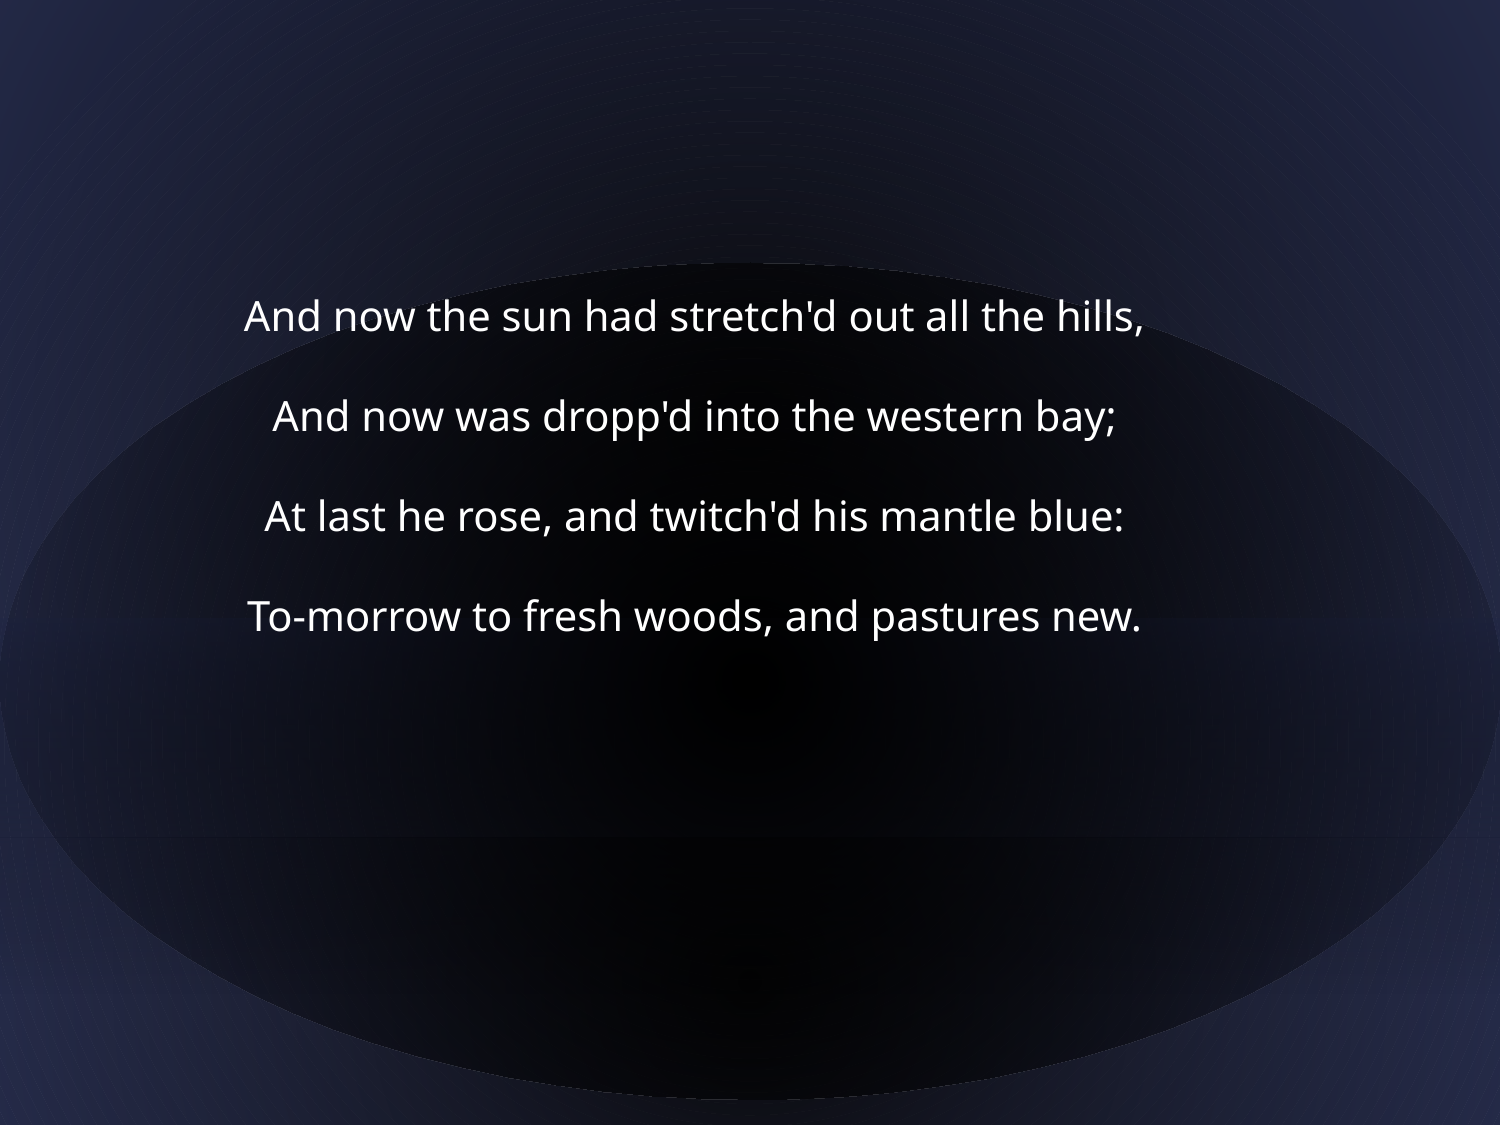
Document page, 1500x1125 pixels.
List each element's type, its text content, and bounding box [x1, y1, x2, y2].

text_box And now the sun had stretch'd out all the hills, And now was dropp'd into the western bay; At last he rose, and twitch'd his mantle blue: To-morrow to fresh woods, and pastures new. [200, 282, 1200, 698]
